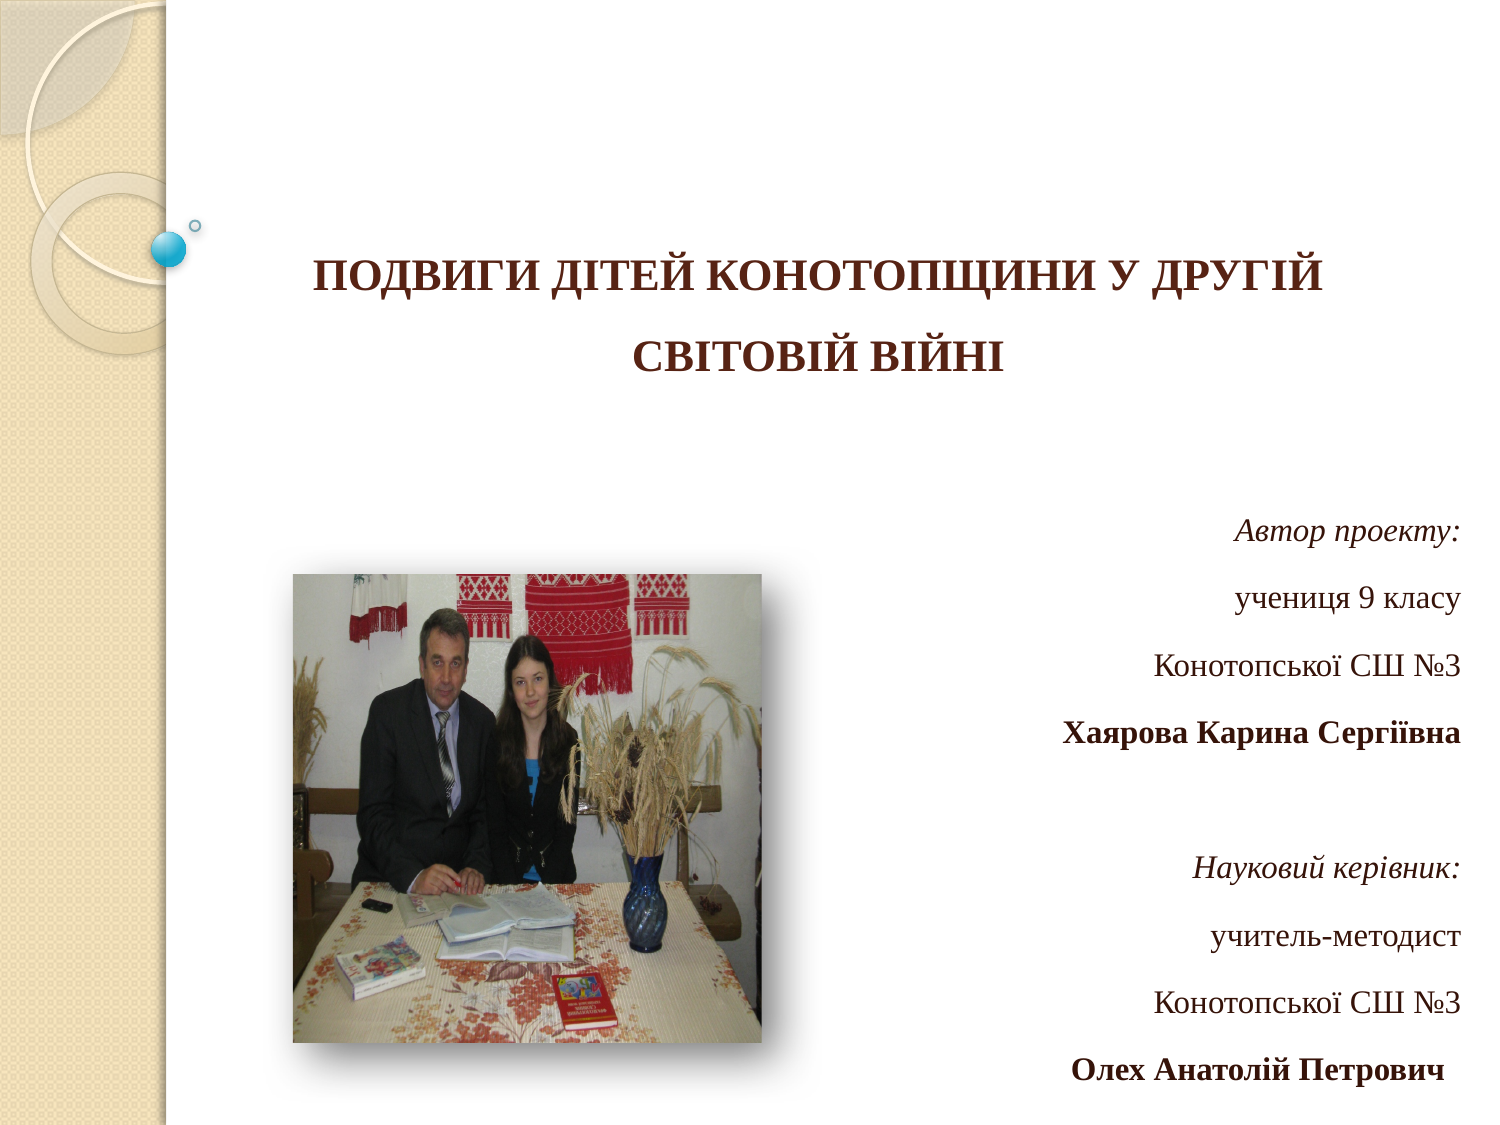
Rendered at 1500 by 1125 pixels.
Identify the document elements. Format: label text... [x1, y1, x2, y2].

subtitle Автор проекту: учениця 9 класу Конотопської СШ №3 Хаярова Карина Сергіївна Науковий керівник: учитель-методист Конотопської СШ №3 Олех Анатолій Петрович [820, 480, 1477, 1102]
picture [292, 573, 762, 1044]
title ПОДВИГИ ДІТЕЙ КОНОТОПЩИНИ У ДРУГІЙ СВІТОВІЙ ВІЙНІ [210, 210, 1426, 453]
